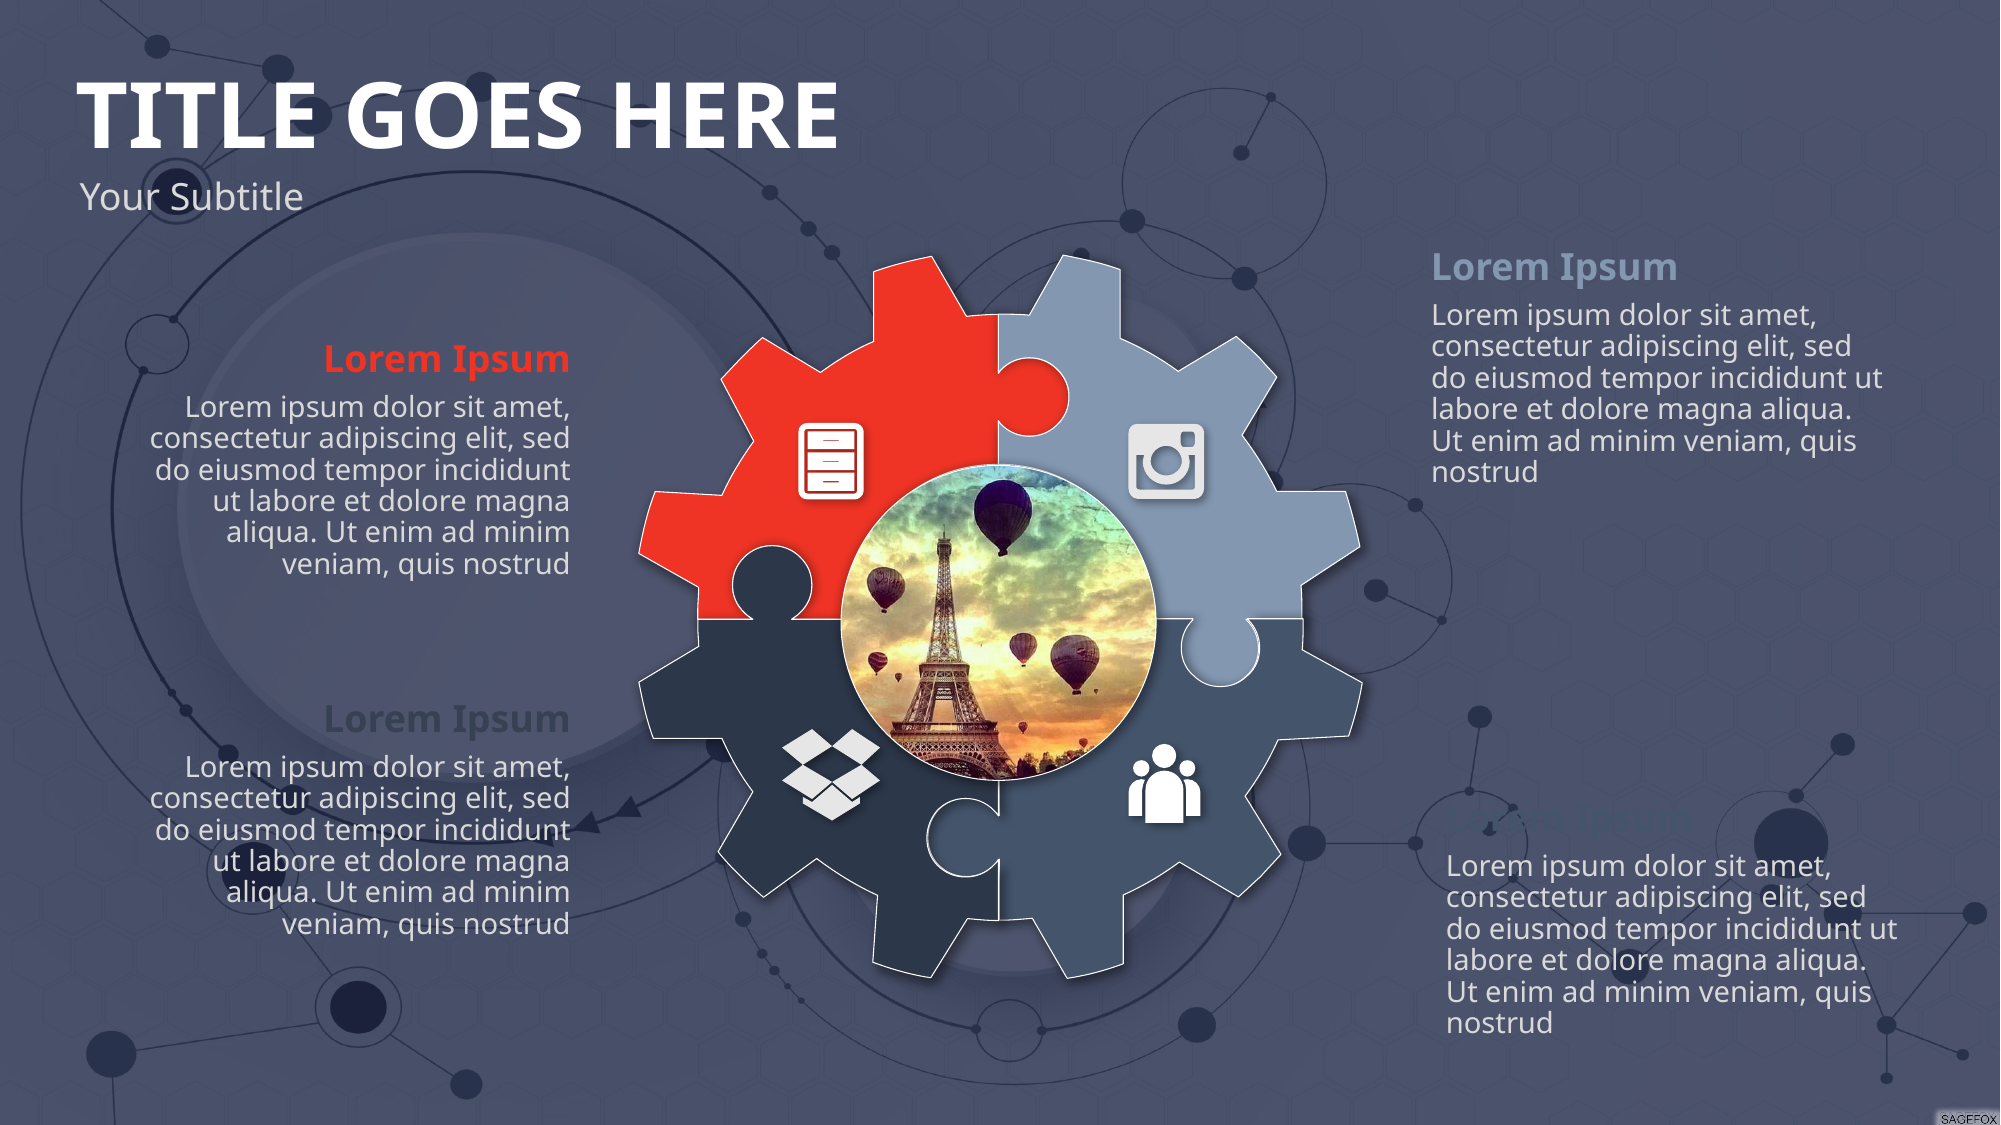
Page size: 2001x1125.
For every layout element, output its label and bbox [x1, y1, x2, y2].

text_box [638, 256, 1062, 615]
text_box [1430, 786, 1907, 1087]
text_box [1133, 760, 1150, 777]
text_box [109, 687, 586, 988]
text_box [840, 464, 1158, 782]
text_box [109, 327, 586, 628]
text_box [1145, 770, 1201, 823]
text_box [1152, 743, 1177, 769]
text_box [782, 729, 881, 821]
text_box [1128, 423, 1205, 499]
text_box [941, 618, 1363, 979]
text_box [1179, 760, 1196, 777]
picture [1938, 1114, 1999, 1125]
text_box [638, 545, 999, 978]
text_box [1128, 779, 1145, 816]
text_box [60, 49, 1020, 227]
text_box [798, 422, 864, 500]
text_box [998, 255, 1360, 679]
text_box [1416, 235, 1893, 536]
